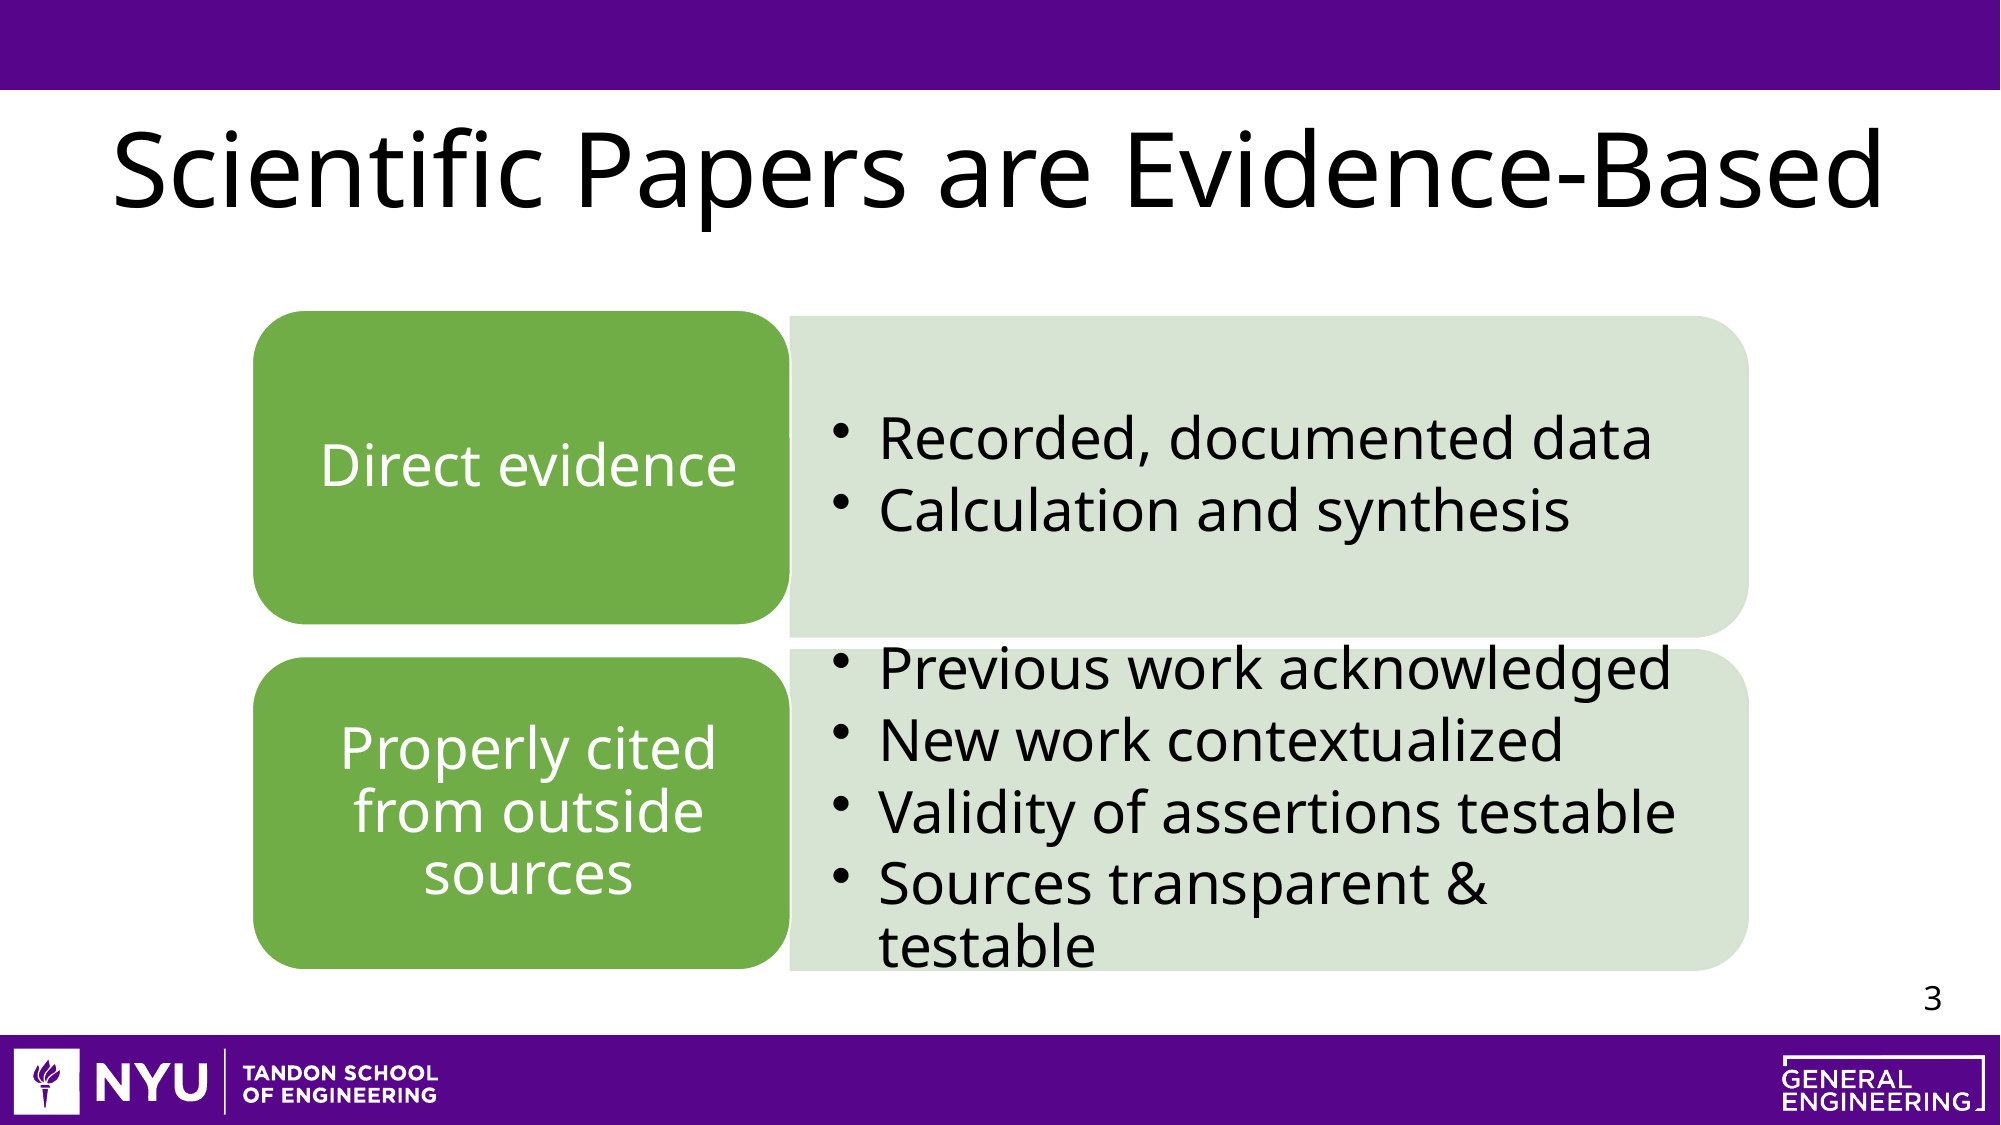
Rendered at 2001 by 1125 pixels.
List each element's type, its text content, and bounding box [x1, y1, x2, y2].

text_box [252, 309, 1748, 971]
text_box [0, 0, 2000, 91]
text_box 3 [1809, 970, 1958, 1031]
picture [1782, 1055, 1985, 1111]
text_box [0, 1034, 2000, 1125]
title Scientific Papers are Evidence-Based [0, 110, 2000, 269]
picture [13, 1048, 438, 1115]
